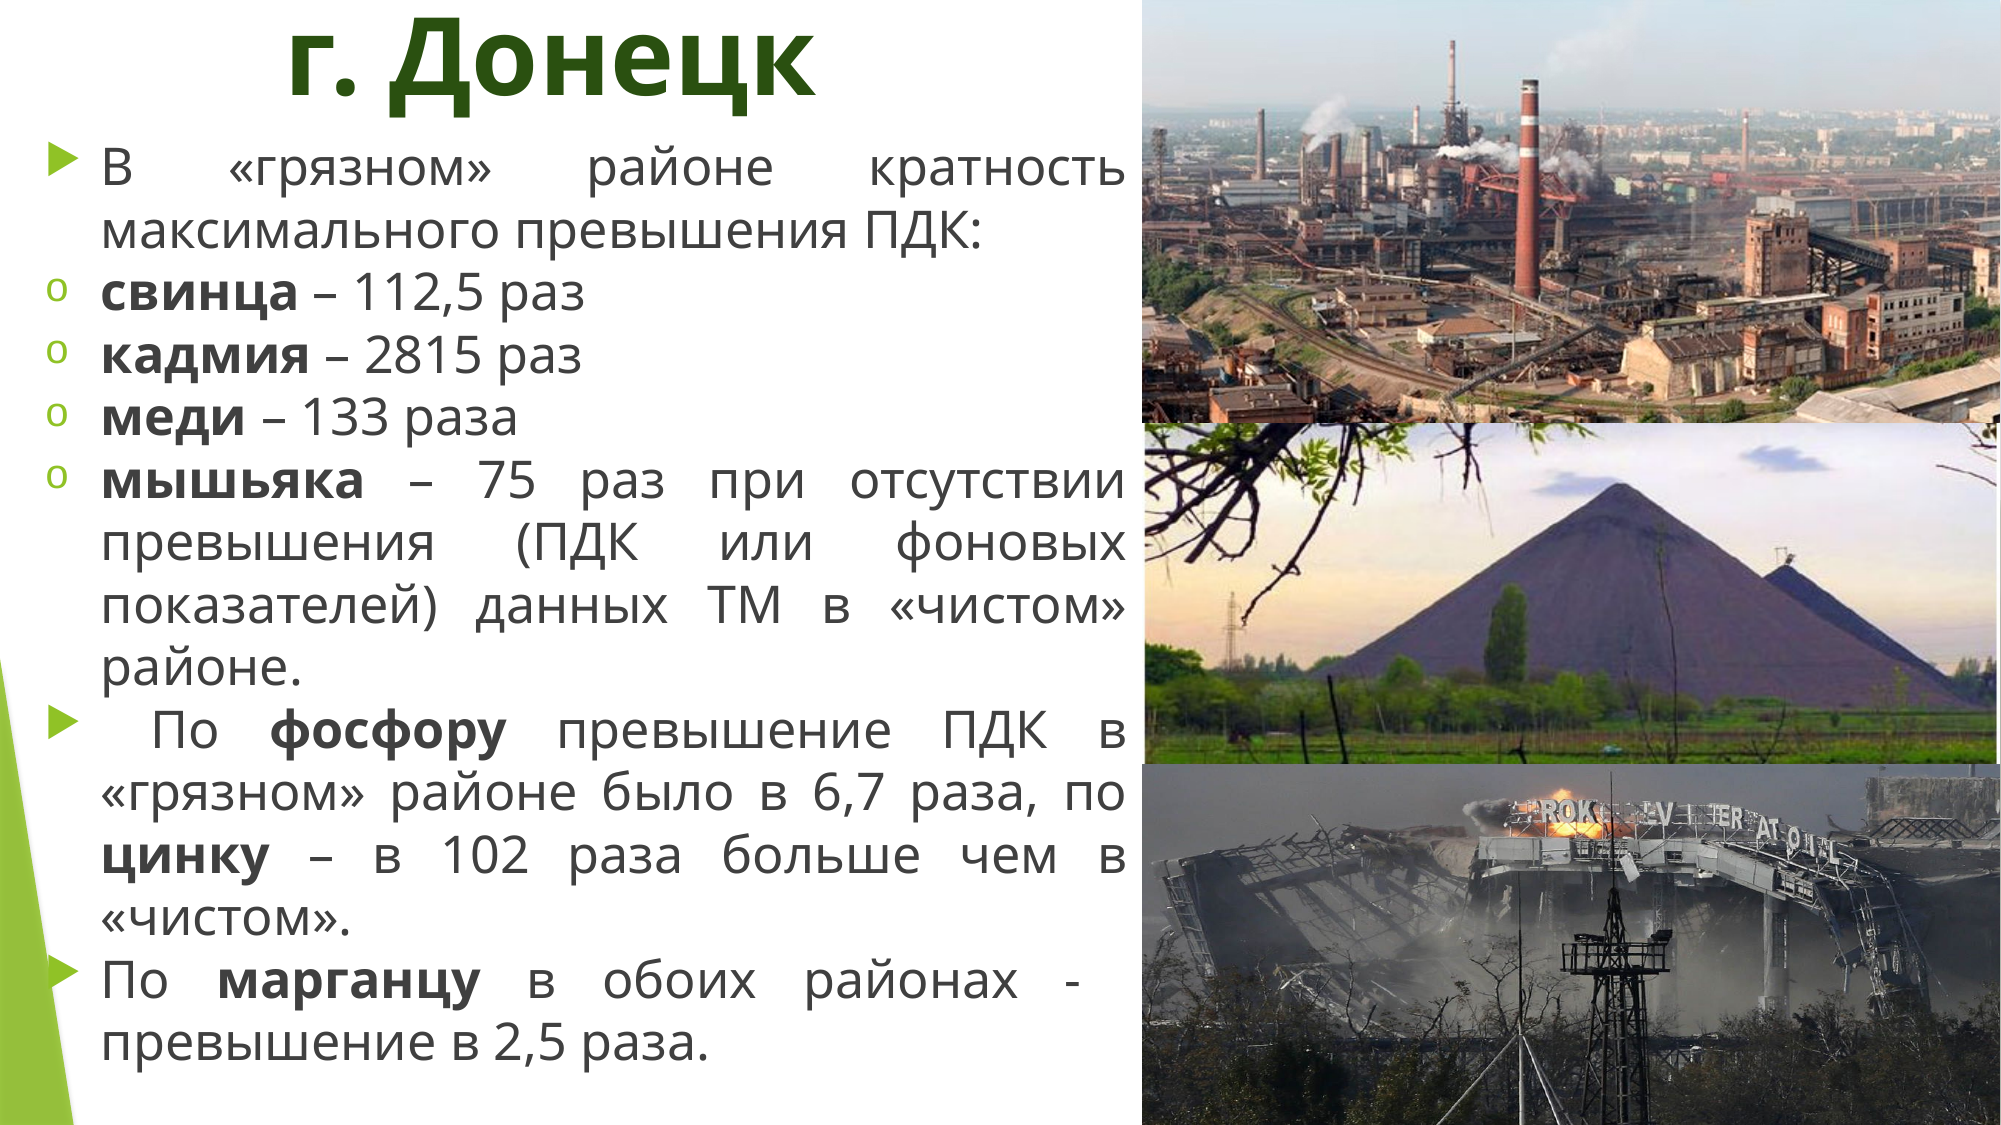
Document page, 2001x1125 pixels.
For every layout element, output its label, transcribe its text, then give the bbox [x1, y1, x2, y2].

list В «грязном» районе кратность максимального превышения ПДК: свинца – 112,5 раз кадмия – 2815 раз меди – 133 раза мышьяка – 75 раз при отсутствии превышения (ПДК или фоновых показателей) данных ТМ в «чистом» районе. По фосфору превышение ПДК в «грязном» районе было в 6,7 раза, по цинку – в 102 раза больше чем в «чистом». По марганцу в обоих районах - превышение в 2,5 раза. [29, 126, 1137, 1125]
title г. Донецк [0, 0, 1101, 142]
picture [1142, 0, 2000, 1125]
